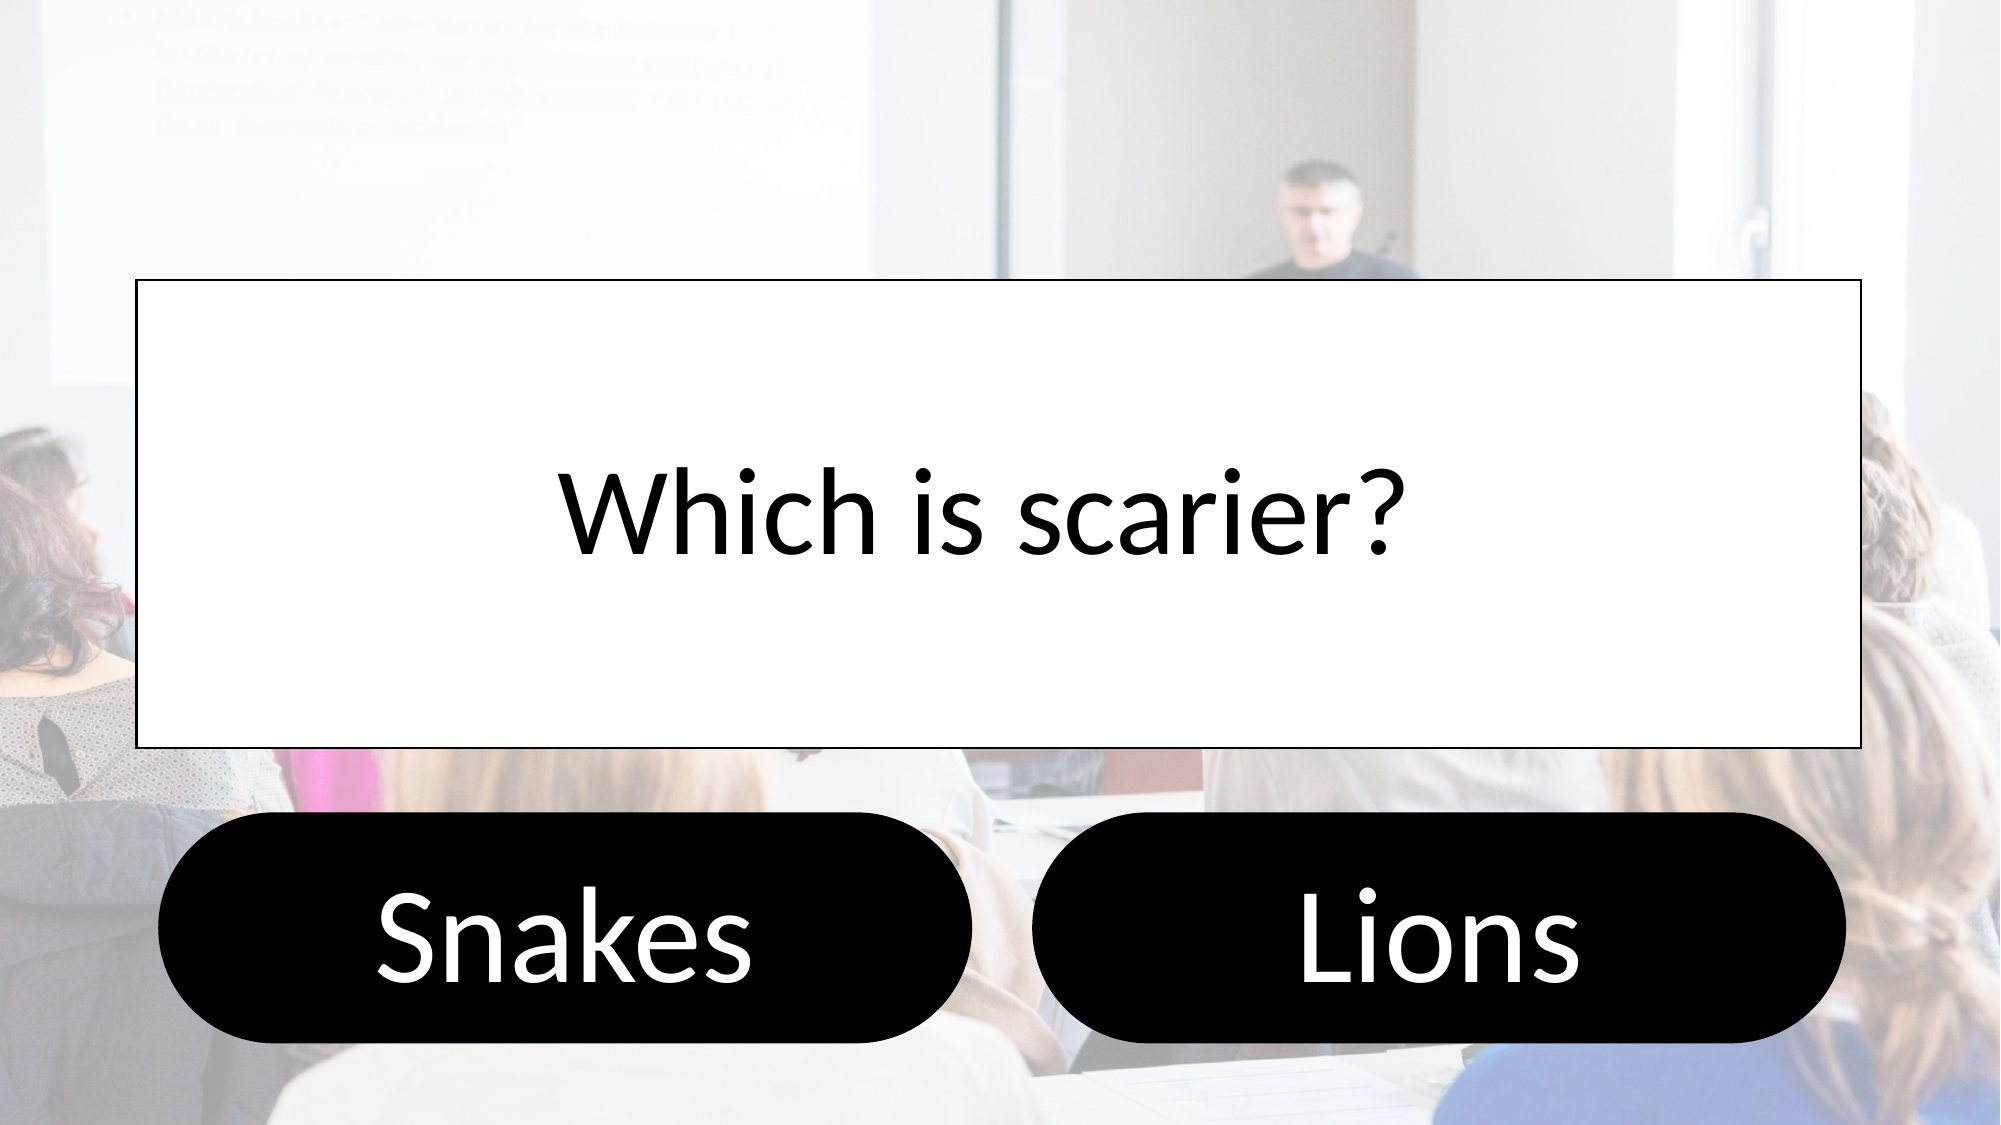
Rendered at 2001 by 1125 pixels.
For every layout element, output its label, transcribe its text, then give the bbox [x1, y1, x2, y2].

title Which is scarier? [135, 279, 1862, 749]
text_box Snakes [158, 812, 973, 1044]
text_box Lions [1032, 812, 1847, 1044]
